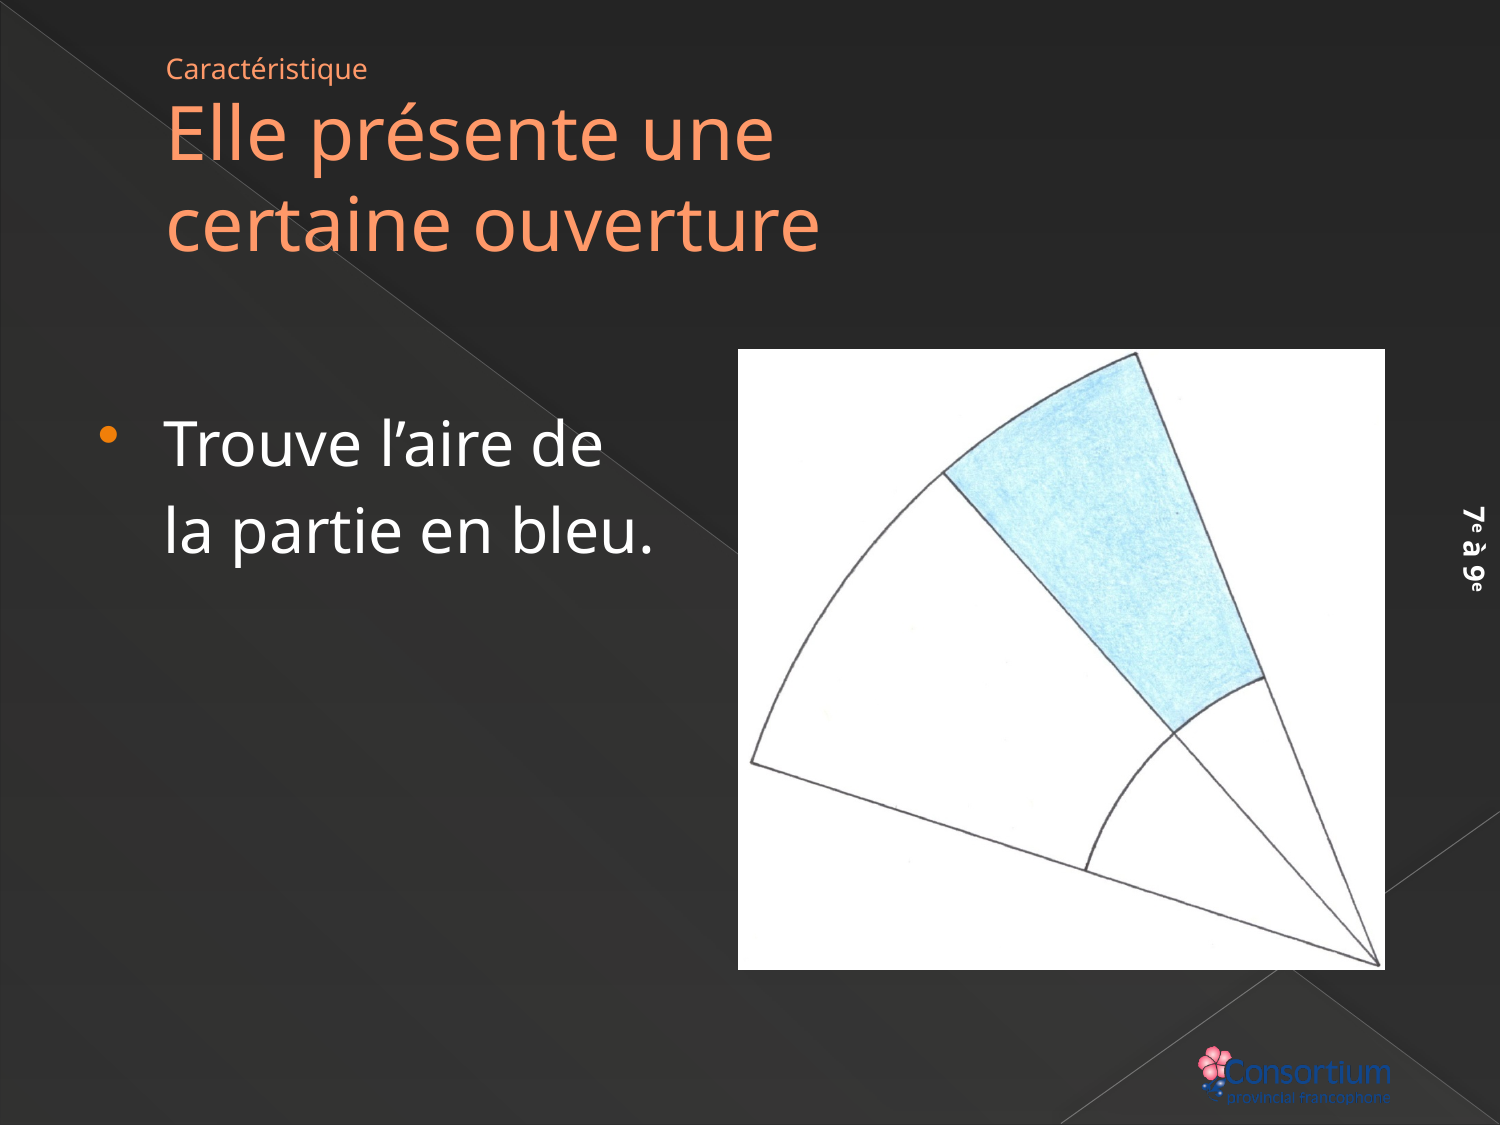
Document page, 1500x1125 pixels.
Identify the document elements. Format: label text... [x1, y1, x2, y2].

picture [737, 349, 1385, 970]
list Trouve l’aire de la partie en bleu. [75, 308, 1425, 1059]
picture [1198, 1046, 1390, 1105]
text_box 7e à 9e [1450, 491, 1500, 622]
title Caractéristique Elle présente une certaine ouverture [75, 43, 1425, 274]
